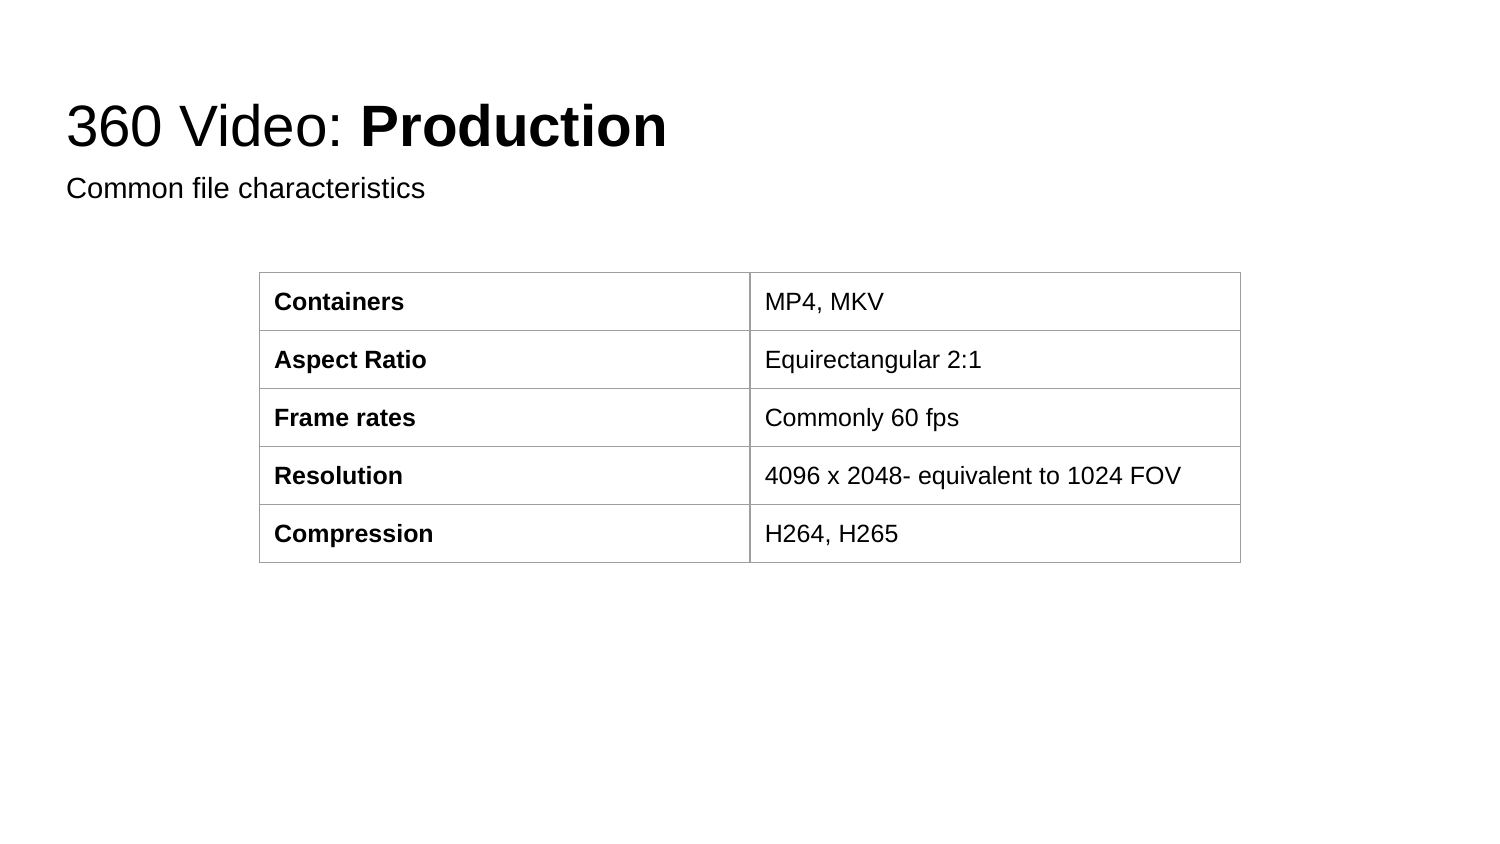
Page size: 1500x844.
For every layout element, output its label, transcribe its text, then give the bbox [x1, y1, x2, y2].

title 360 Video: Production [51, 72, 1449, 167]
table_header MP4, MKV [751, 273, 1240, 330]
table_cell 4096 x 2048- equivalent to 1024 FOV [751, 447, 1240, 504]
table_header Containers [260, 273, 749, 330]
table_cell Commonly 60 fps [751, 389, 1240, 446]
table_cell H264, H265 [751, 505, 1240, 562]
table_cell Resolution [260, 447, 749, 504]
table_cell Compression [260, 505, 749, 562]
table_cell Equirectangular 2:1 [751, 331, 1240, 388]
table_cell Frame rates [260, 389, 749, 446]
text_box Common file characteristics [51, 154, 824, 245]
table_cell Aspect Ratio [260, 331, 749, 388]
